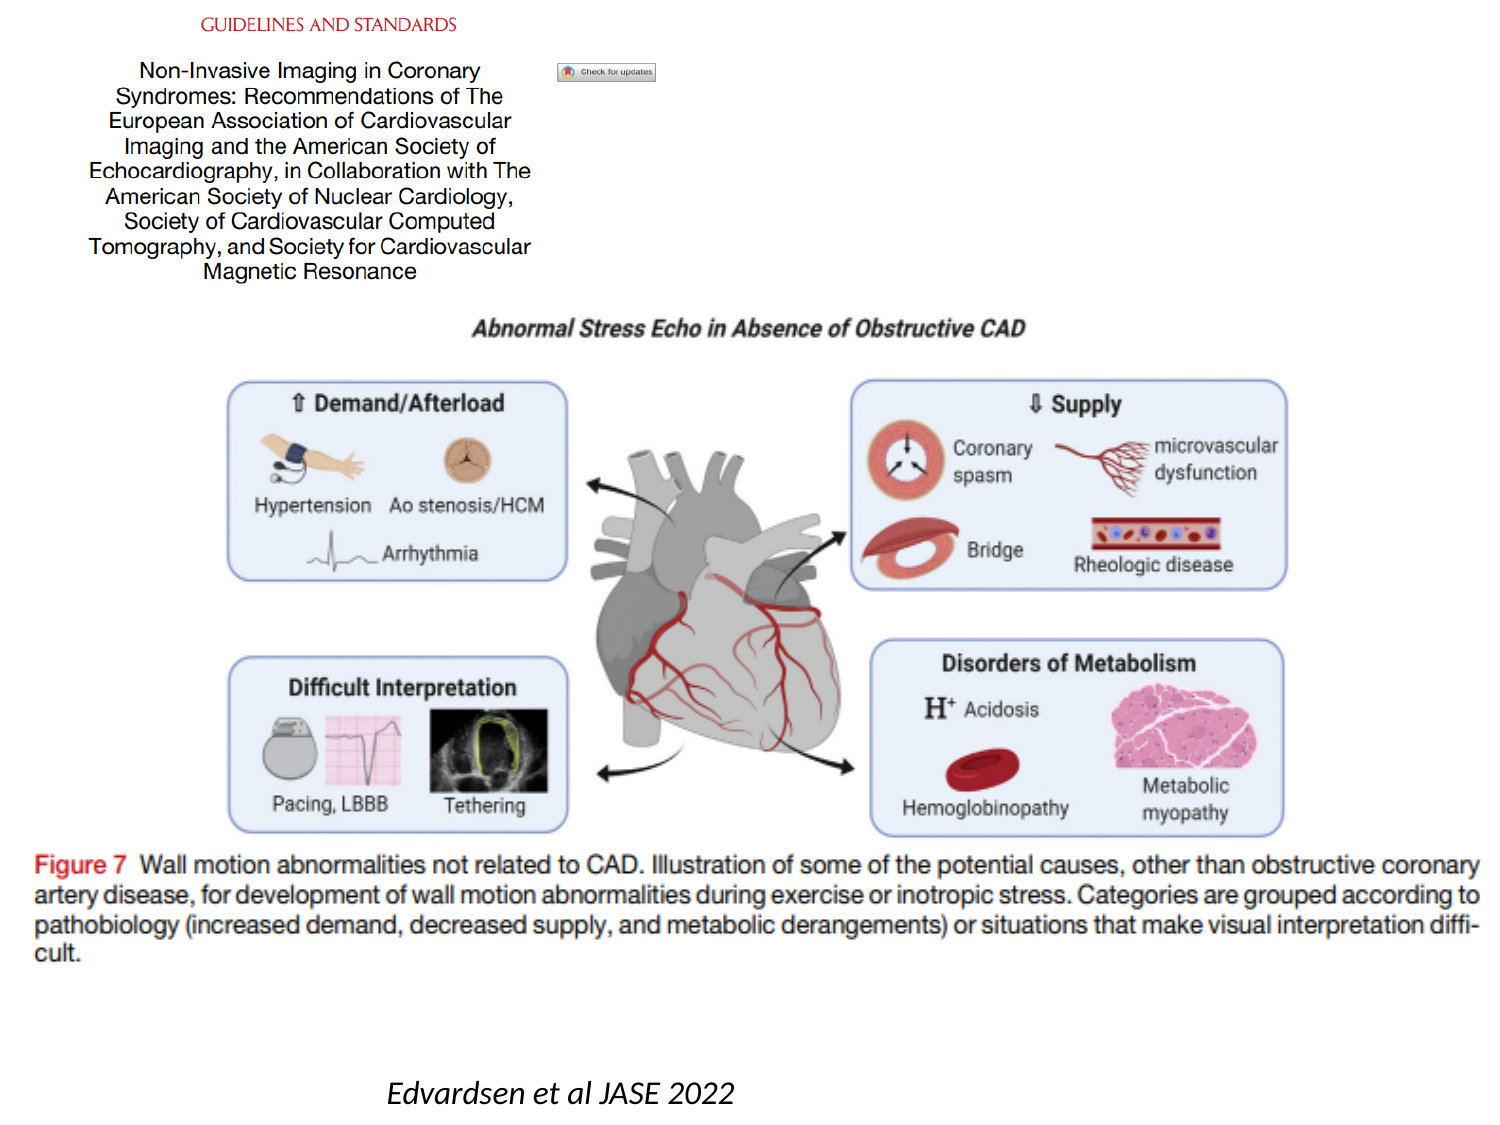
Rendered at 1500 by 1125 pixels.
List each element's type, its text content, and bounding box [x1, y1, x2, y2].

picture [64, 0, 668, 284]
text_box Edvardsen et al JASE 2022 [371, 1064, 1122, 1119]
picture [0, 290, 1499, 977]
